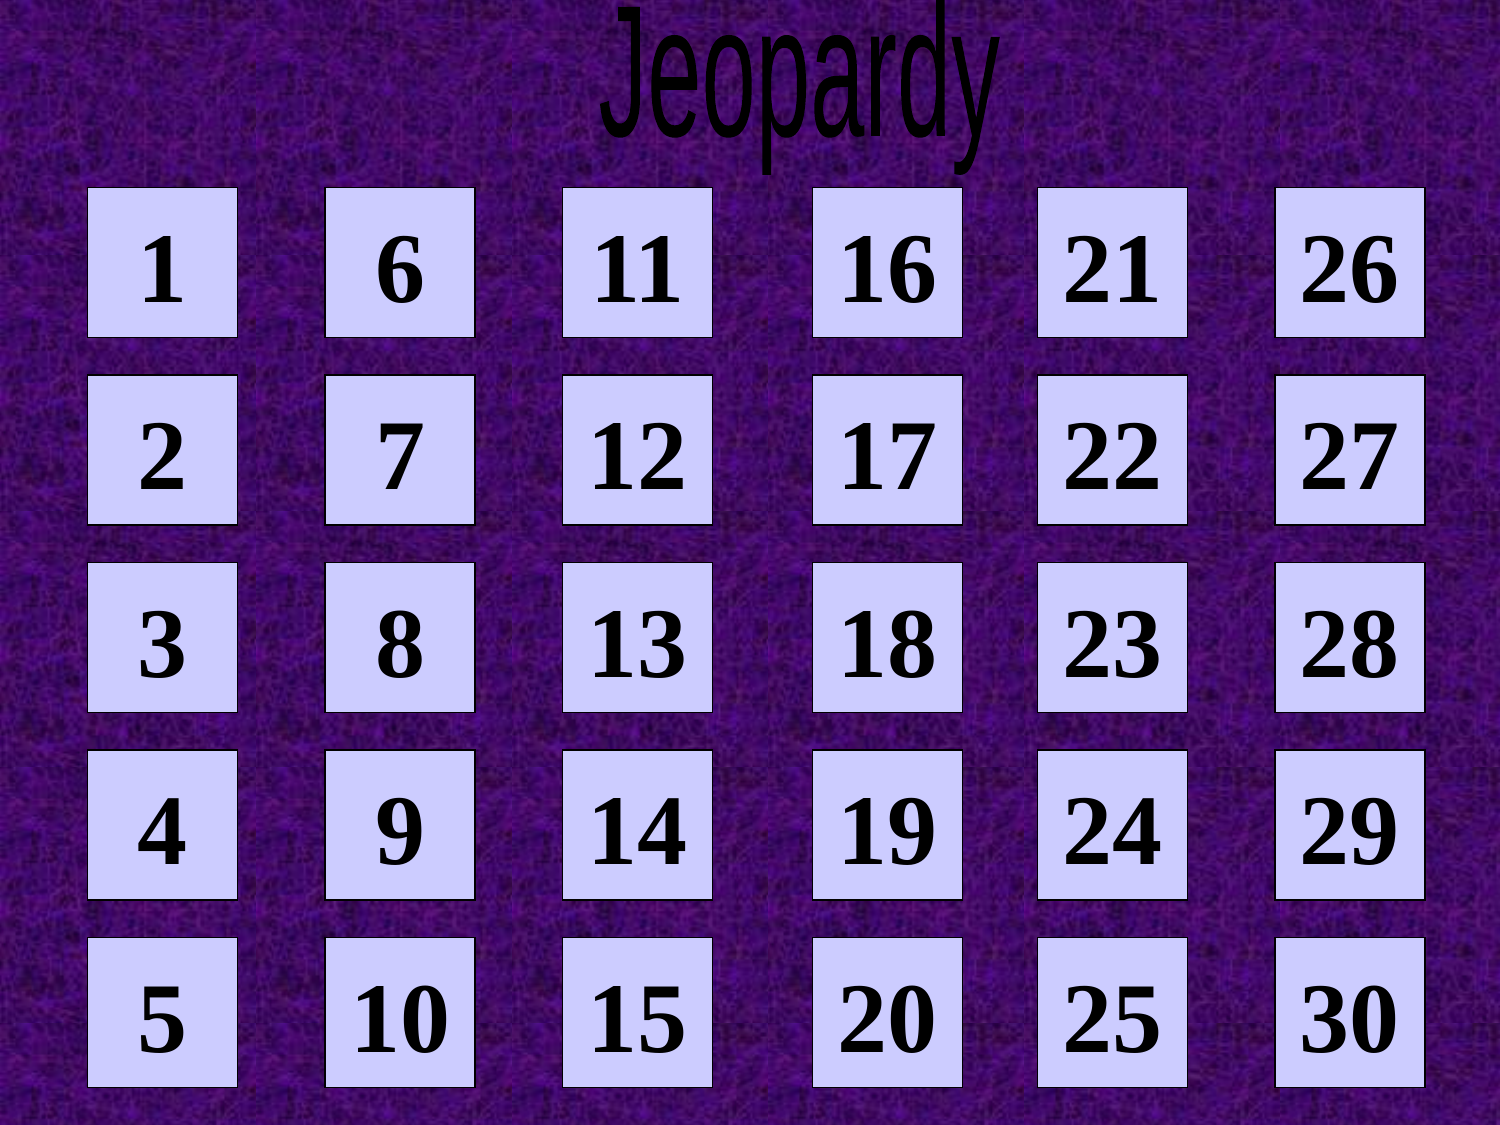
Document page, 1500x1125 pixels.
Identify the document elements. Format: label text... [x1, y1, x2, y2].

text_box 20 [812, 937, 963, 1088]
text_box 21 [1037, 187, 1188, 338]
text_box 24 [1037, 749, 1188, 900]
text_box 4 [87, 749, 238, 900]
text_box 16 [812, 187, 963, 338]
text_box 7 [324, 374, 475, 525]
text_box 10 [324, 937, 475, 1088]
text_box 23 [1037, 562, 1188, 713]
text_box 29 [1274, 749, 1425, 900]
text_box 8 [324, 562, 475, 713]
text_box 28 [1274, 562, 1425, 713]
text_box 14 [562, 749, 713, 900]
text_box 12 [562, 374, 713, 525]
text_box 18 [812, 562, 963, 713]
text_box 15 [562, 937, 713, 1088]
text_box 5 [87, 937, 238, 1088]
text_box 13 [562, 562, 713, 713]
text_box 22 [1037, 374, 1188, 525]
picture [0, 0, 1500, 1125]
text_box 1 [87, 187, 238, 338]
text_box 26 [1274, 187, 1425, 338]
text_box 3 [87, 562, 238, 713]
text_box 2 [87, 374, 238, 525]
text_box 6 [324, 187, 475, 338]
text_box 9 [324, 749, 475, 900]
text_box 30 [1274, 937, 1425, 1088]
text_box 11 [562, 187, 713, 338]
text_box 25 [1037, 937, 1188, 1088]
text_box 19 [812, 749, 963, 900]
text_box 17 [812, 374, 963, 525]
text_box 27 [1274, 374, 1425, 525]
